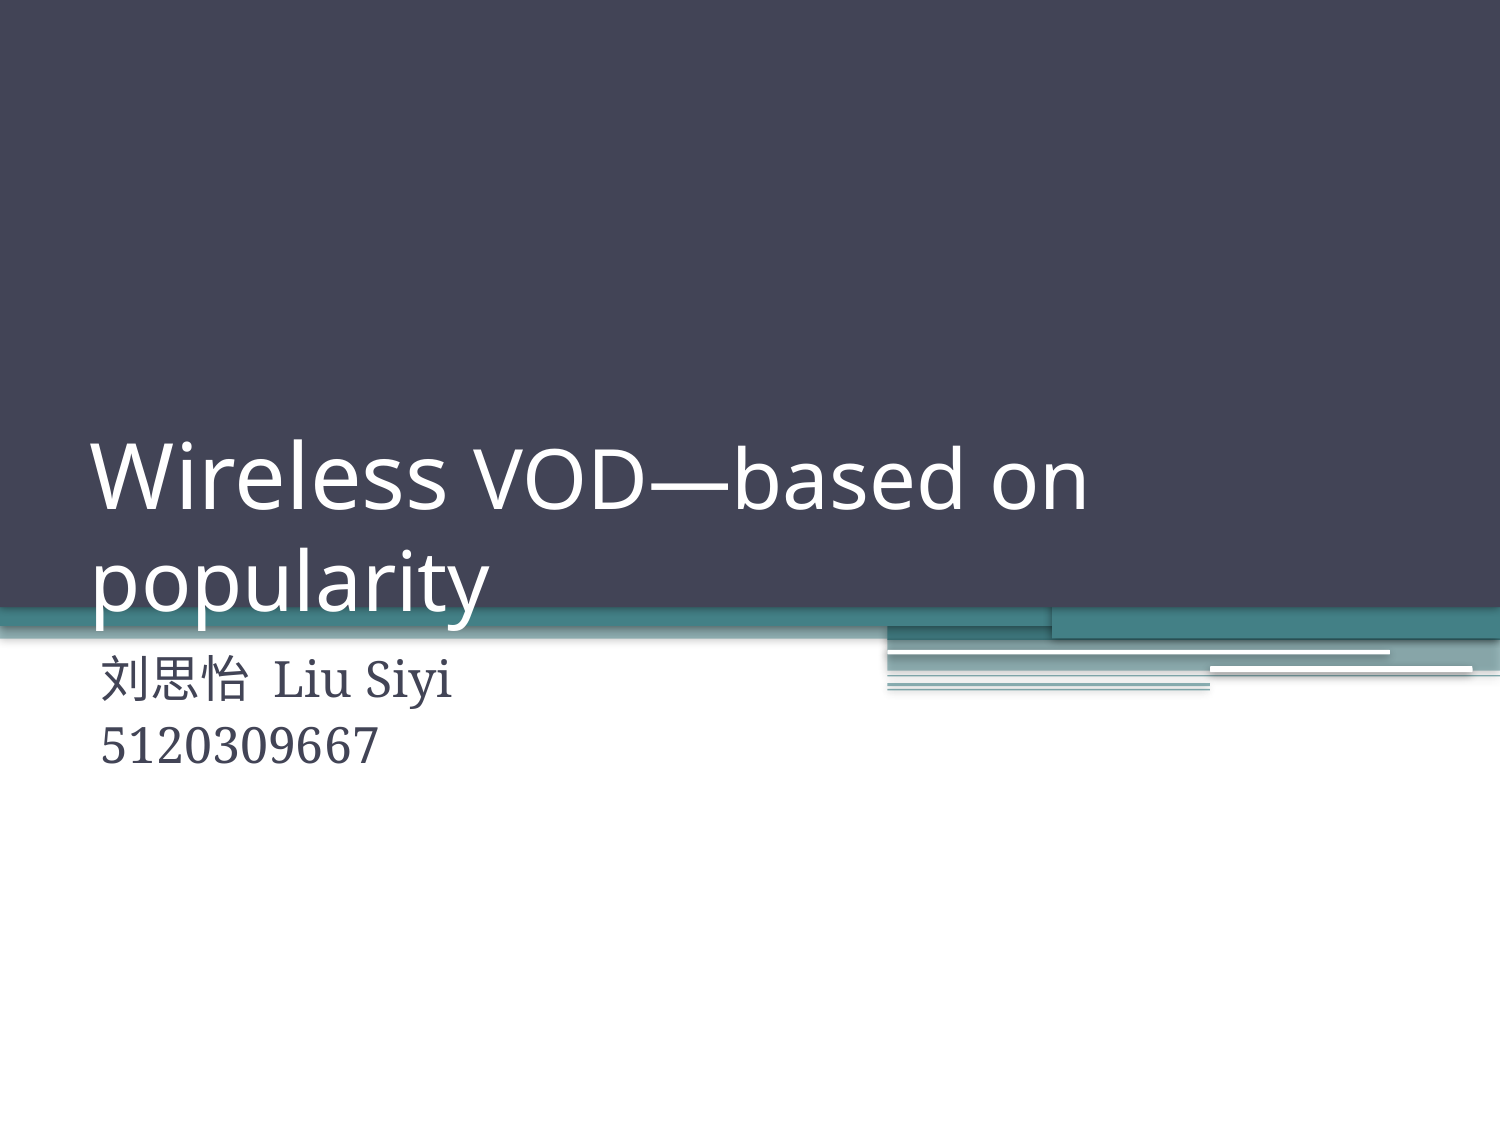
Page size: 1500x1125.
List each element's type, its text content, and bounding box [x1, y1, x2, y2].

subtitle 刘思怡 Liu Siyi 5120309667 [75, 639, 888, 928]
title Wireless VOD—based on popularity [75, 394, 1463, 636]
